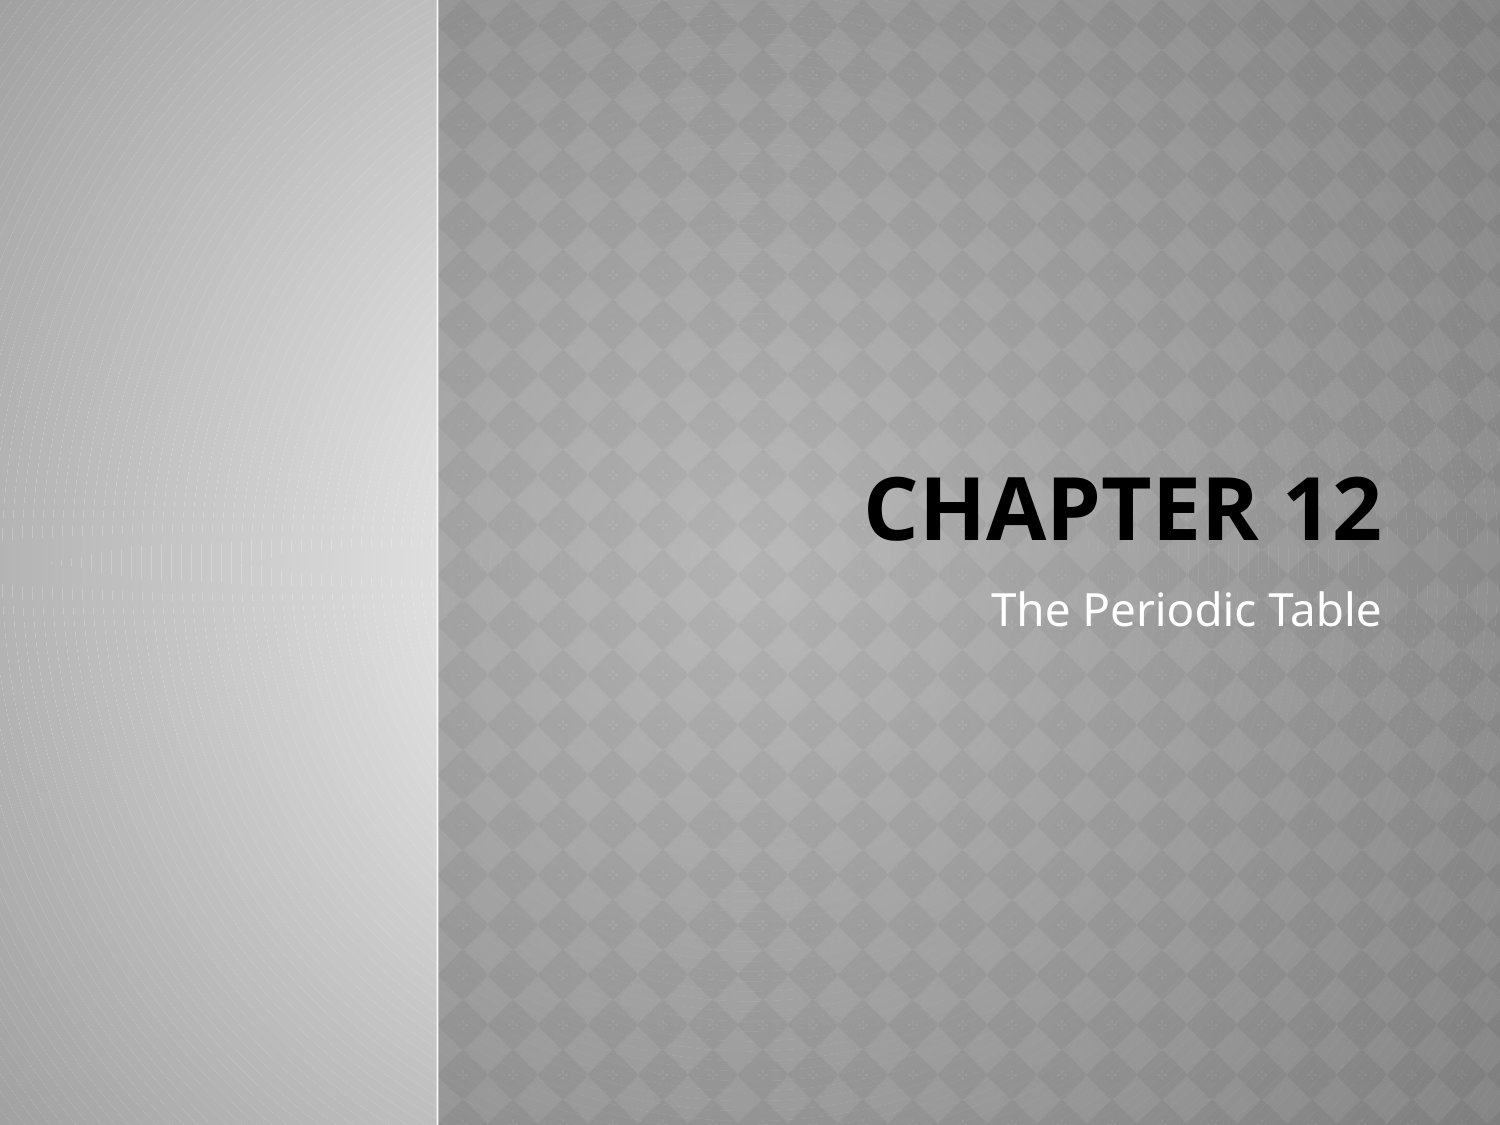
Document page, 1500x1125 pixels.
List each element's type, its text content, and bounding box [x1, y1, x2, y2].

subtitle The Periodic Table [550, 580, 1390, 762]
title Chapter 12 [552, 87, 1390, 558]
